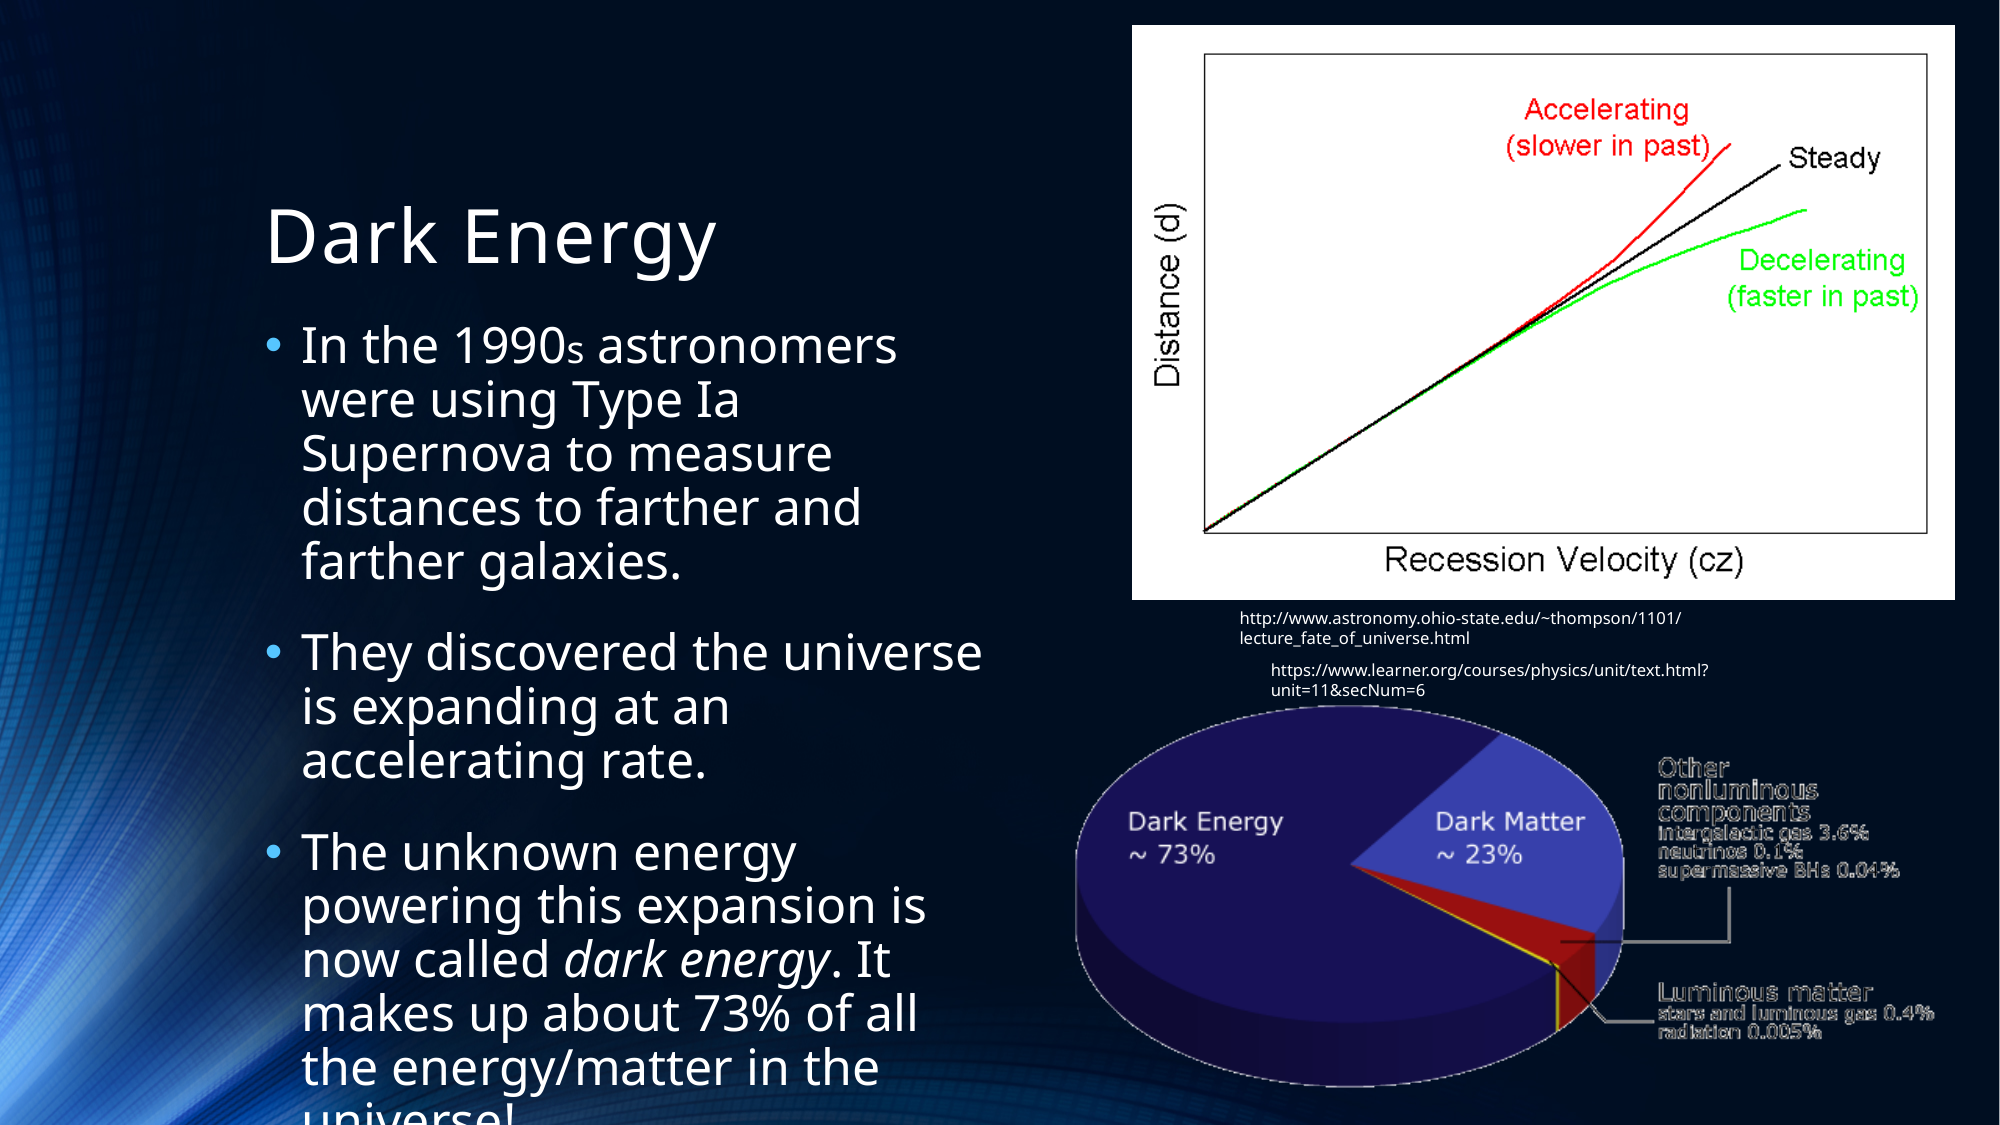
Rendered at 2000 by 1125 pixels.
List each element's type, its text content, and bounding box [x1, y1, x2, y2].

text_box https://www.learner.org/courses/physics/unit/text.html?unit=11&secNum=6 [1256, 652, 1831, 687]
title Dark Energy [249, 62, 1132, 288]
list In the 1990s astronomers were using Type Ia Supernova to measure distances to farther and farther galaxies. They discovered the universe is expanding at an accelerating rate. The unknown energy powering this expansion is now called dark energy. It makes up about 73% of all the energy/matter in the universe! [249, 312, 1013, 1075]
text_box http://www.astronomy.ohio-state.edu/~thompson/1101/lecture_fate_of_universe.html [1224, 600, 1863, 656]
picture [0, 0, 2000, 1125]
